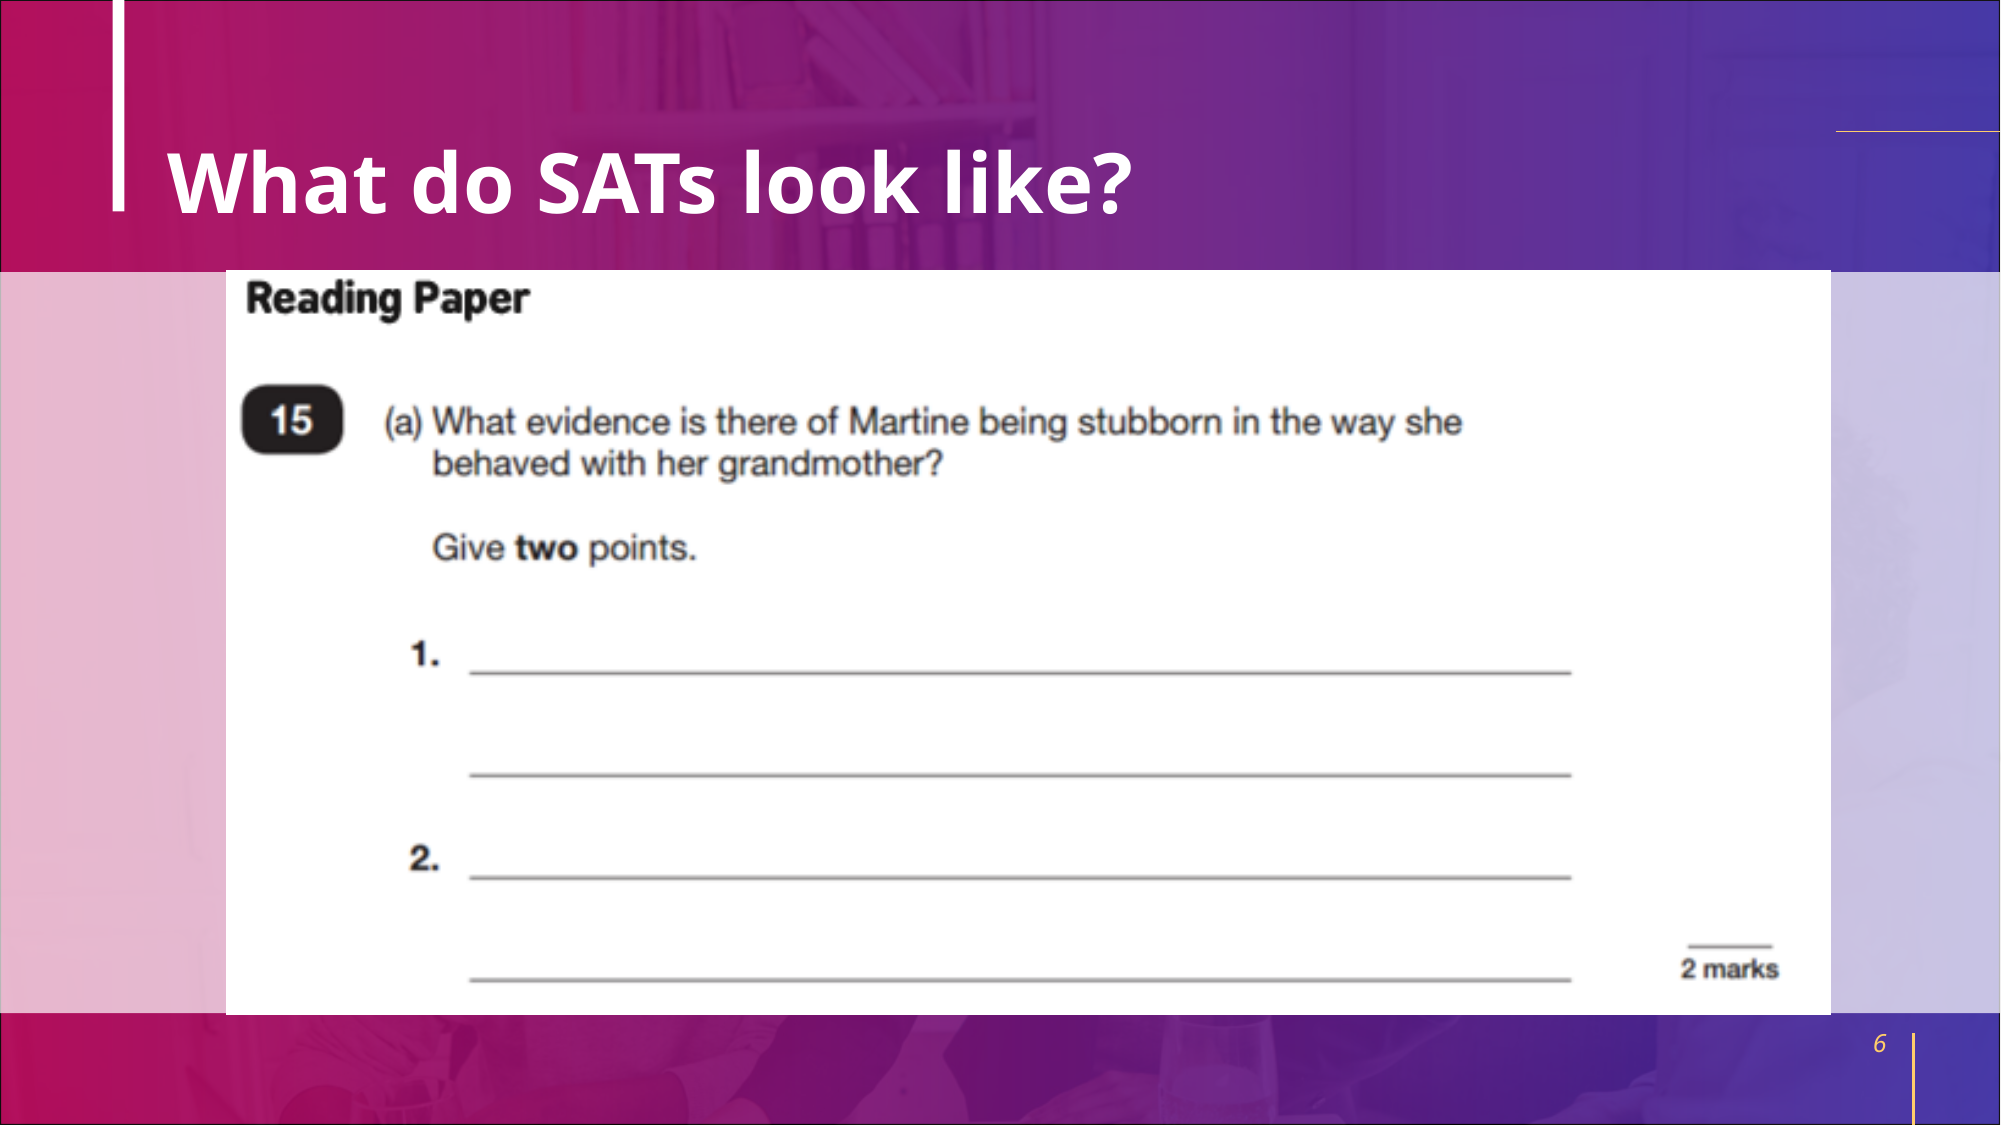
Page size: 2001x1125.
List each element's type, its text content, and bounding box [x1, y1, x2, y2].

slide_number 6 [1451, 1015, 1902, 1075]
title What do SATs look like? [152, 77, 1878, 272]
picture [0, 0, 2001, 1125]
